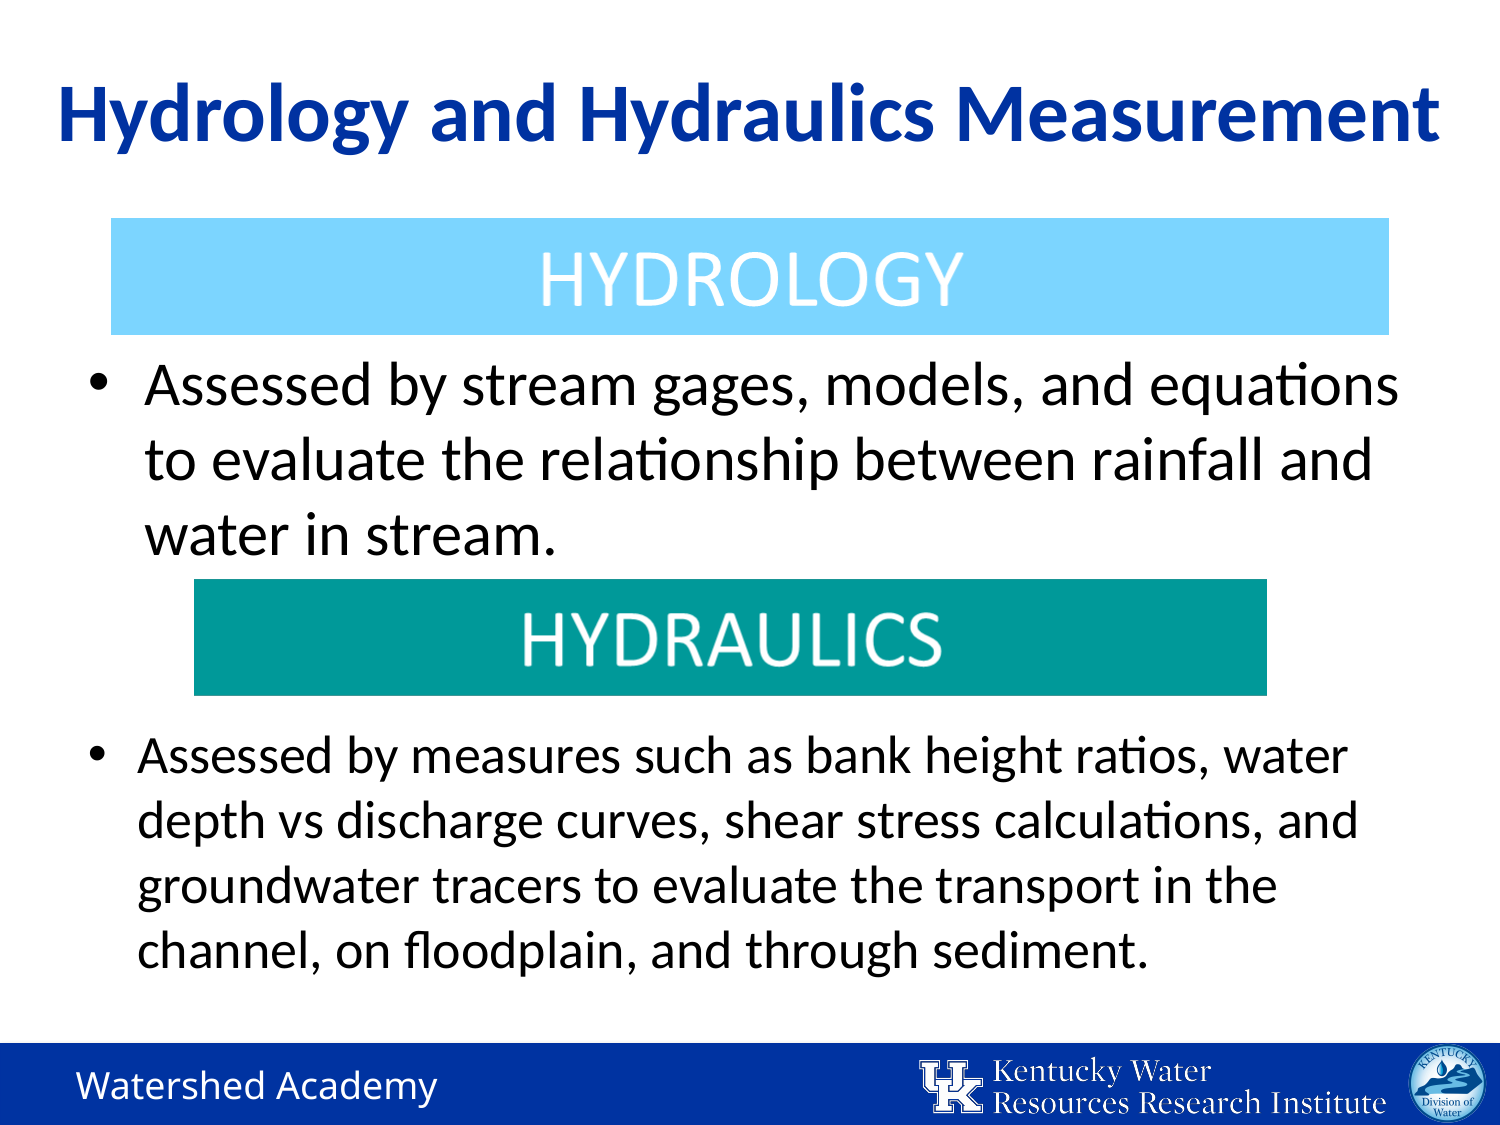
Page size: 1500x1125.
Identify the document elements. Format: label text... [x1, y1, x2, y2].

title Hydrology and Hydraulics Measurement [0, 6, 1500, 210]
list Assessed by stream gages, models, and equations to evaluate the relationship between rainfall and water in stream. [72, 335, 1459, 596]
picture [1408, 1043, 1487, 1123]
text_box Assessed by measures such as bank height ratios, water depth vs discharge curves, shear stress calculations, and groundwater tracers to evaluate the transport in the channel, on floodplain, and through sediment. [72, 712, 1459, 1032]
picture [909, 1048, 1401, 1123]
picture [111, 201, 1389, 381]
picture [193, 562, 1267, 740]
